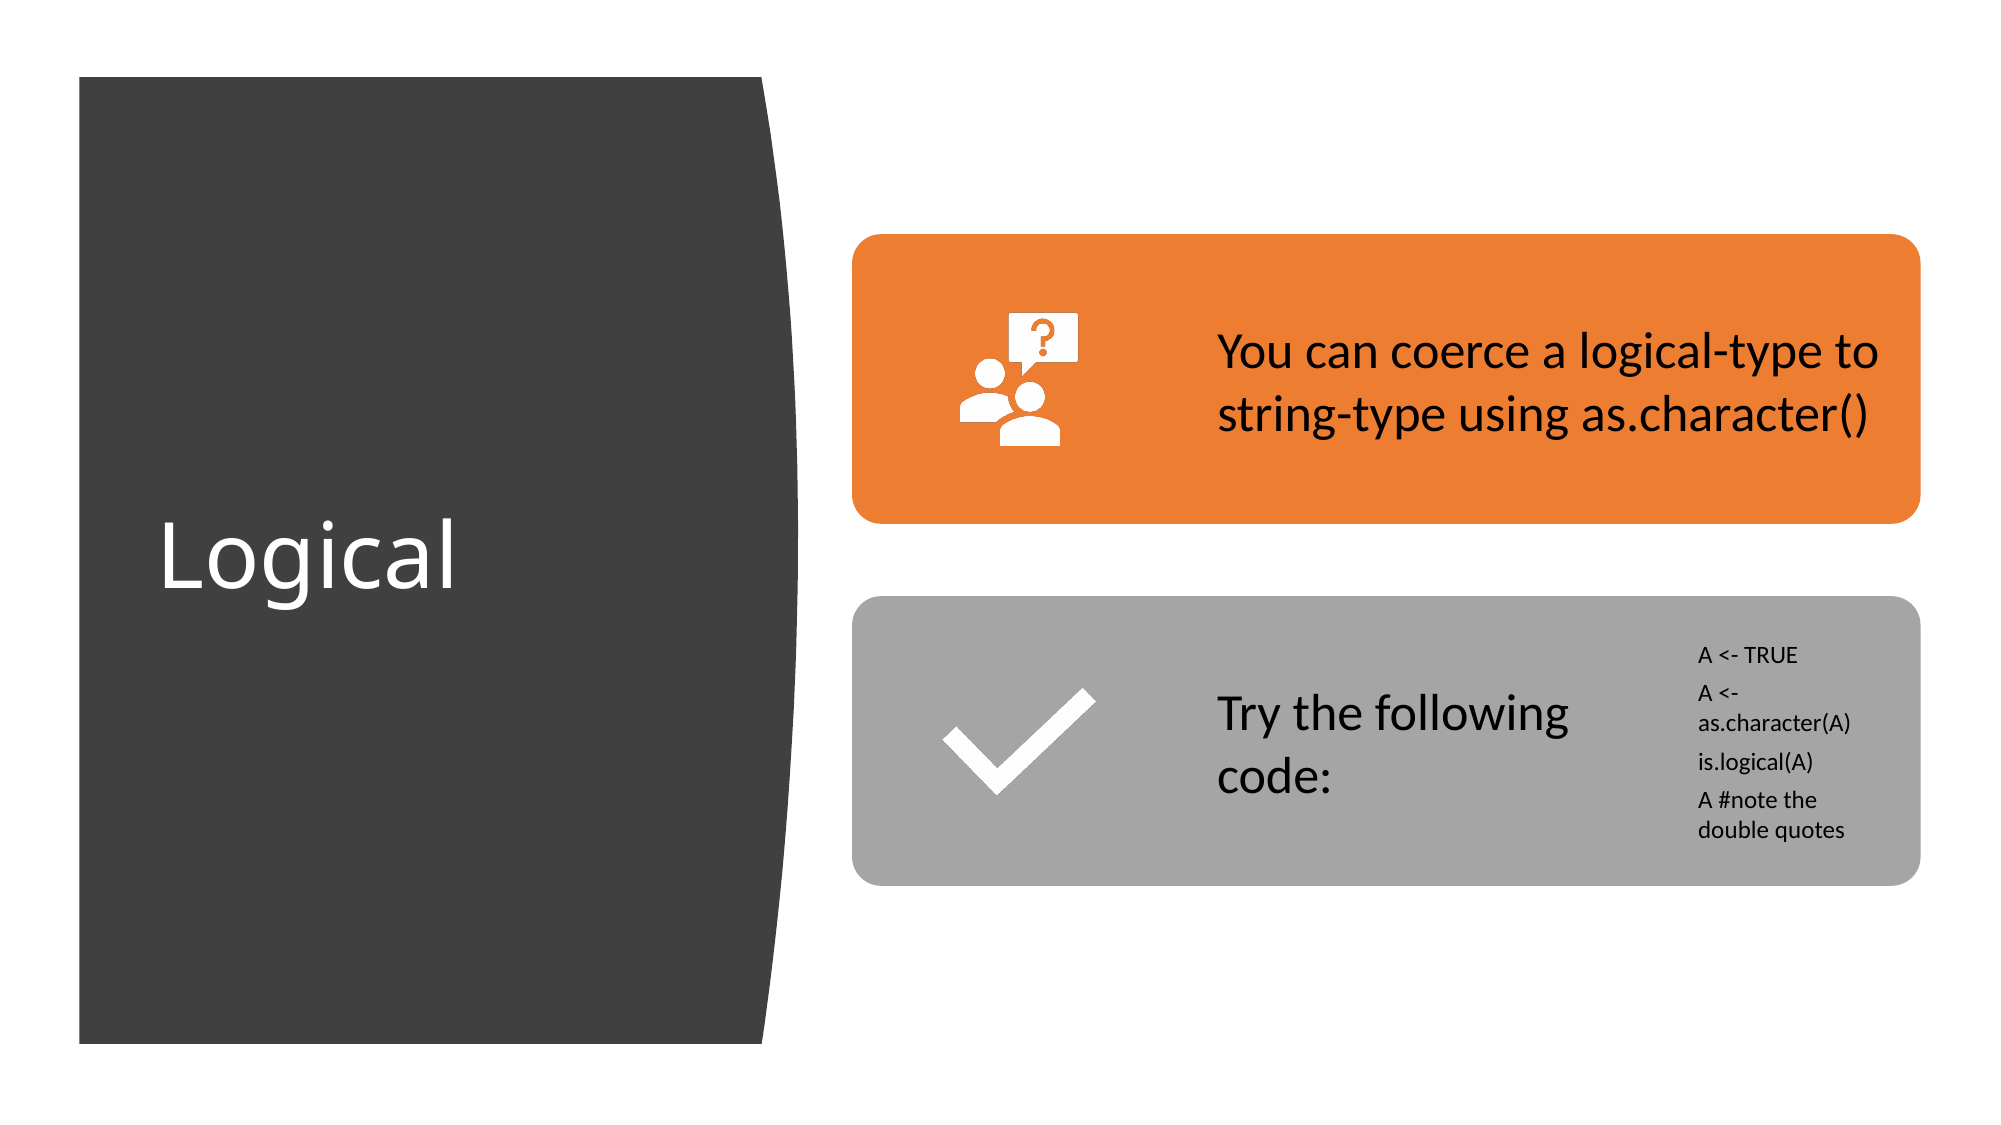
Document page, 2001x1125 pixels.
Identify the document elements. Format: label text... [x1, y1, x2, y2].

title Logical [141, 166, 702, 953]
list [852, 77, 1921, 1043]
text_box [78, 76, 800, 1045]
